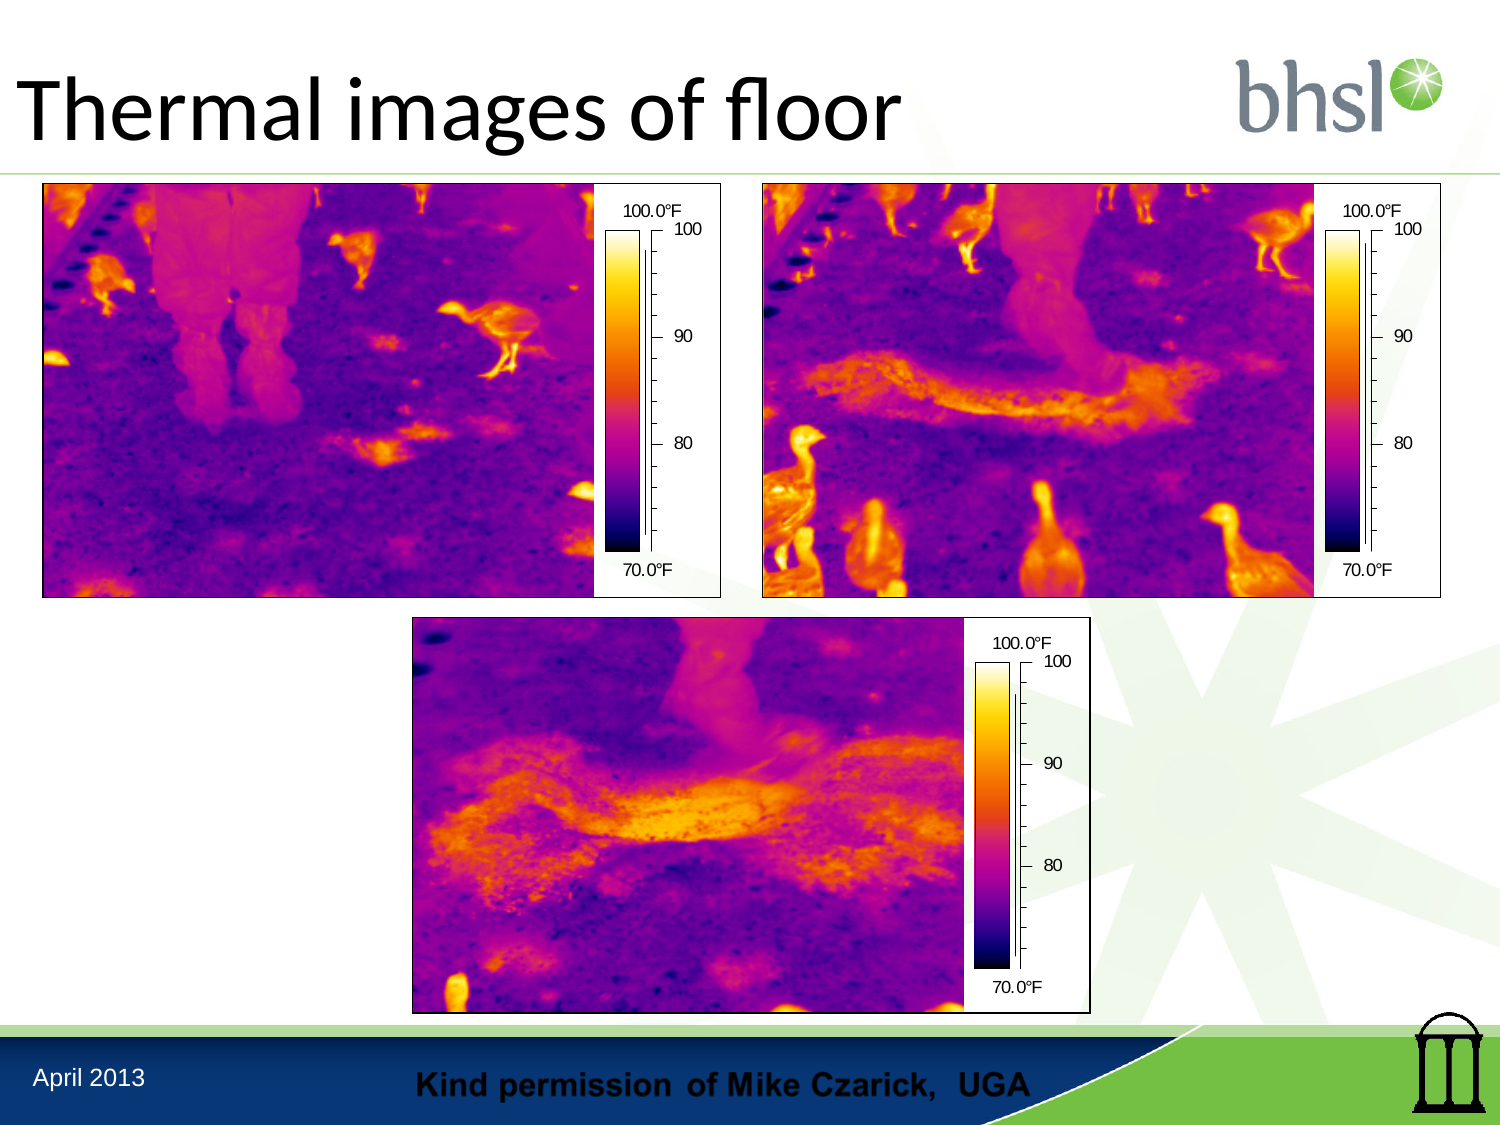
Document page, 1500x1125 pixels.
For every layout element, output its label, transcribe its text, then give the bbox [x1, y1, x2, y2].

title Thermal images of floor [1, 27, 1378, 180]
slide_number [17, 1046, 368, 1107]
picture [0, 0, 1500, 1125]
